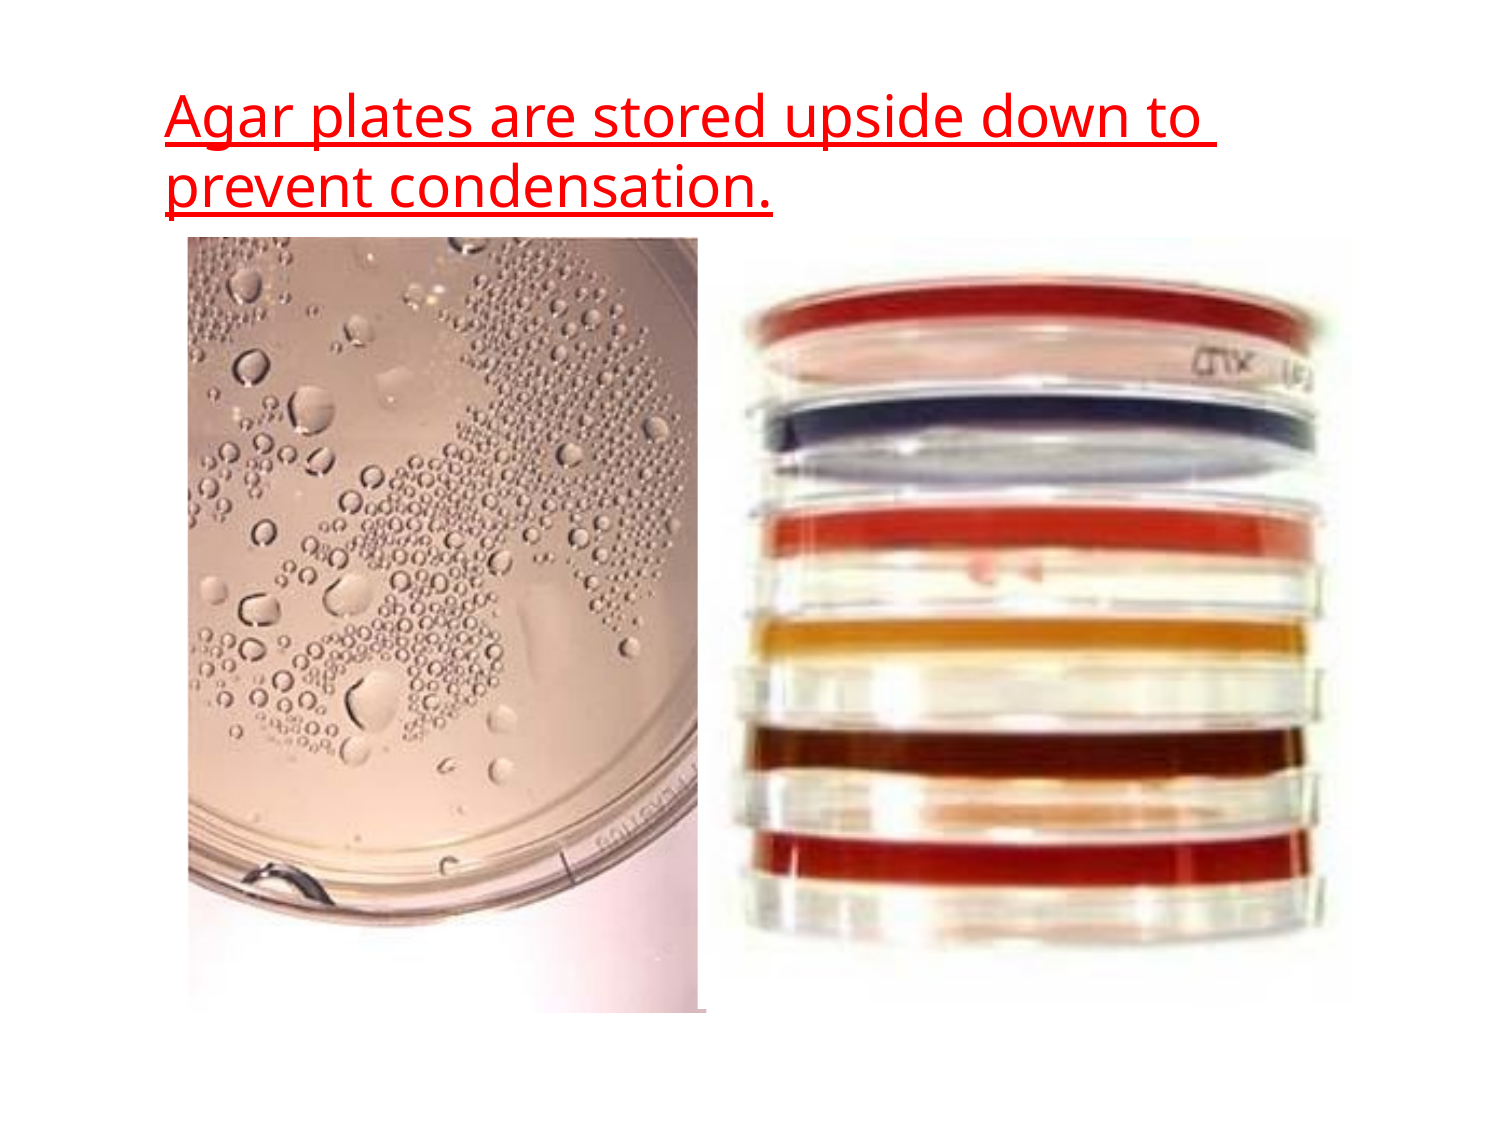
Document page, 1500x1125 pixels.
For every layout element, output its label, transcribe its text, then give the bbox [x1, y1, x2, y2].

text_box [187, 237, 1353, 1014]
title Agar plates are stored upside down to prevent condensation. [162, 77, 1281, 268]
